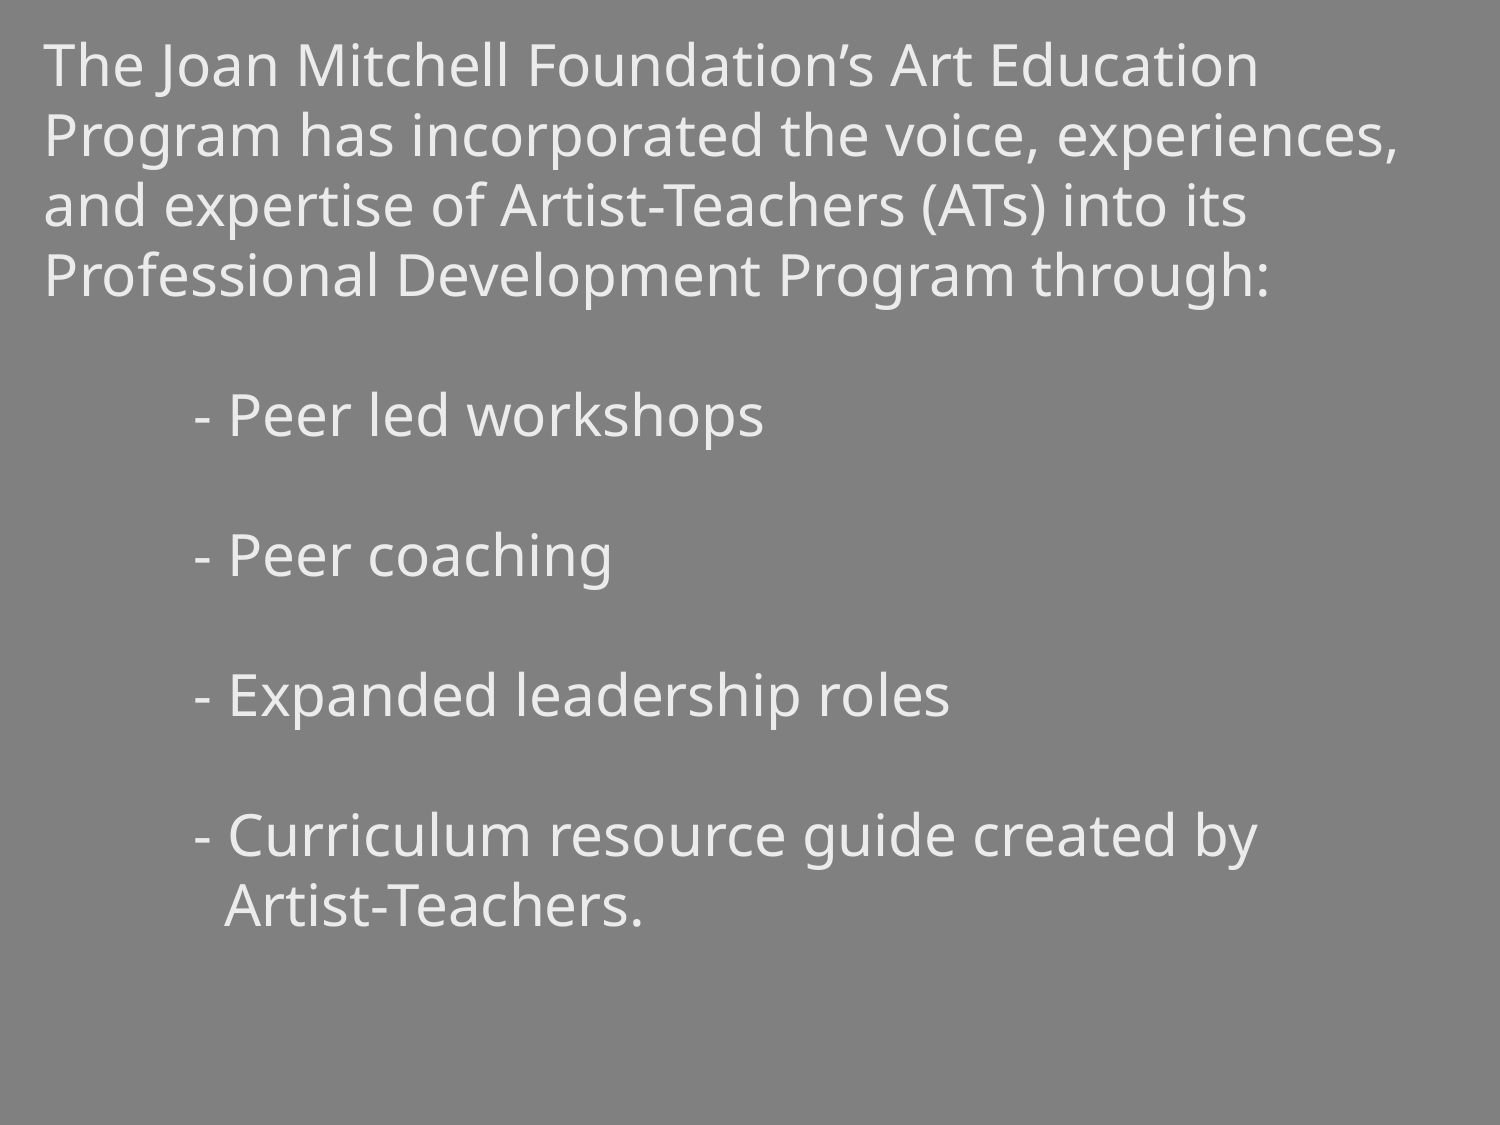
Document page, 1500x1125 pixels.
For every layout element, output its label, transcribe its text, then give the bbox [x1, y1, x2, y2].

text_box The Joan Mitchell Foundation’s Art Education Program has incorporated the voice, experiences, and expertise of Artist-Teachers (ATs) into its Professional Development Program through: - Peer led workshops - Peer coaching - Expanded leadership roles - Curriculum resource guide created by Artist-Teachers. [29, 20, 1459, 1016]
